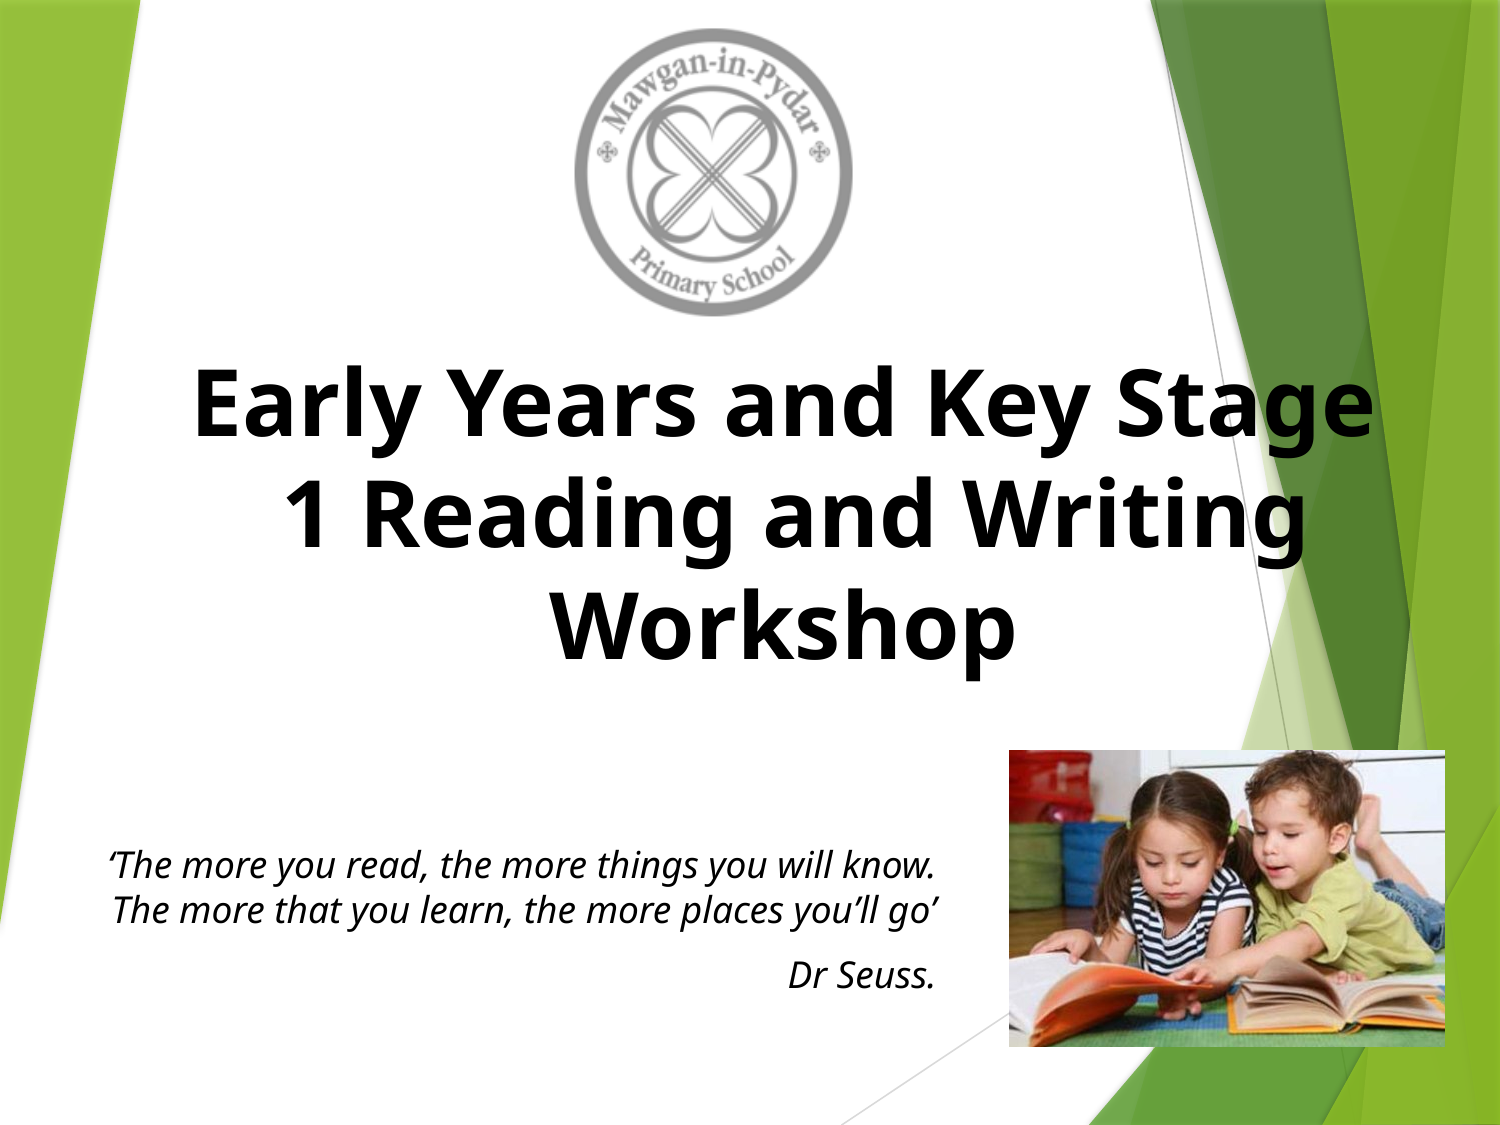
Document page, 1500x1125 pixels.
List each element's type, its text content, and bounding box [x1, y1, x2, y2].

title Early Years and Key Stage 1 Reading and Writing Workshop [159, 328, 1410, 686]
picture [560, 5, 883, 334]
subtitle ‘The more you read, the more things you will know. The more that you learn, the more places you’ll go’ Dr Seuss. [88, 834, 952, 1047]
picture [1009, 749, 1446, 1048]
